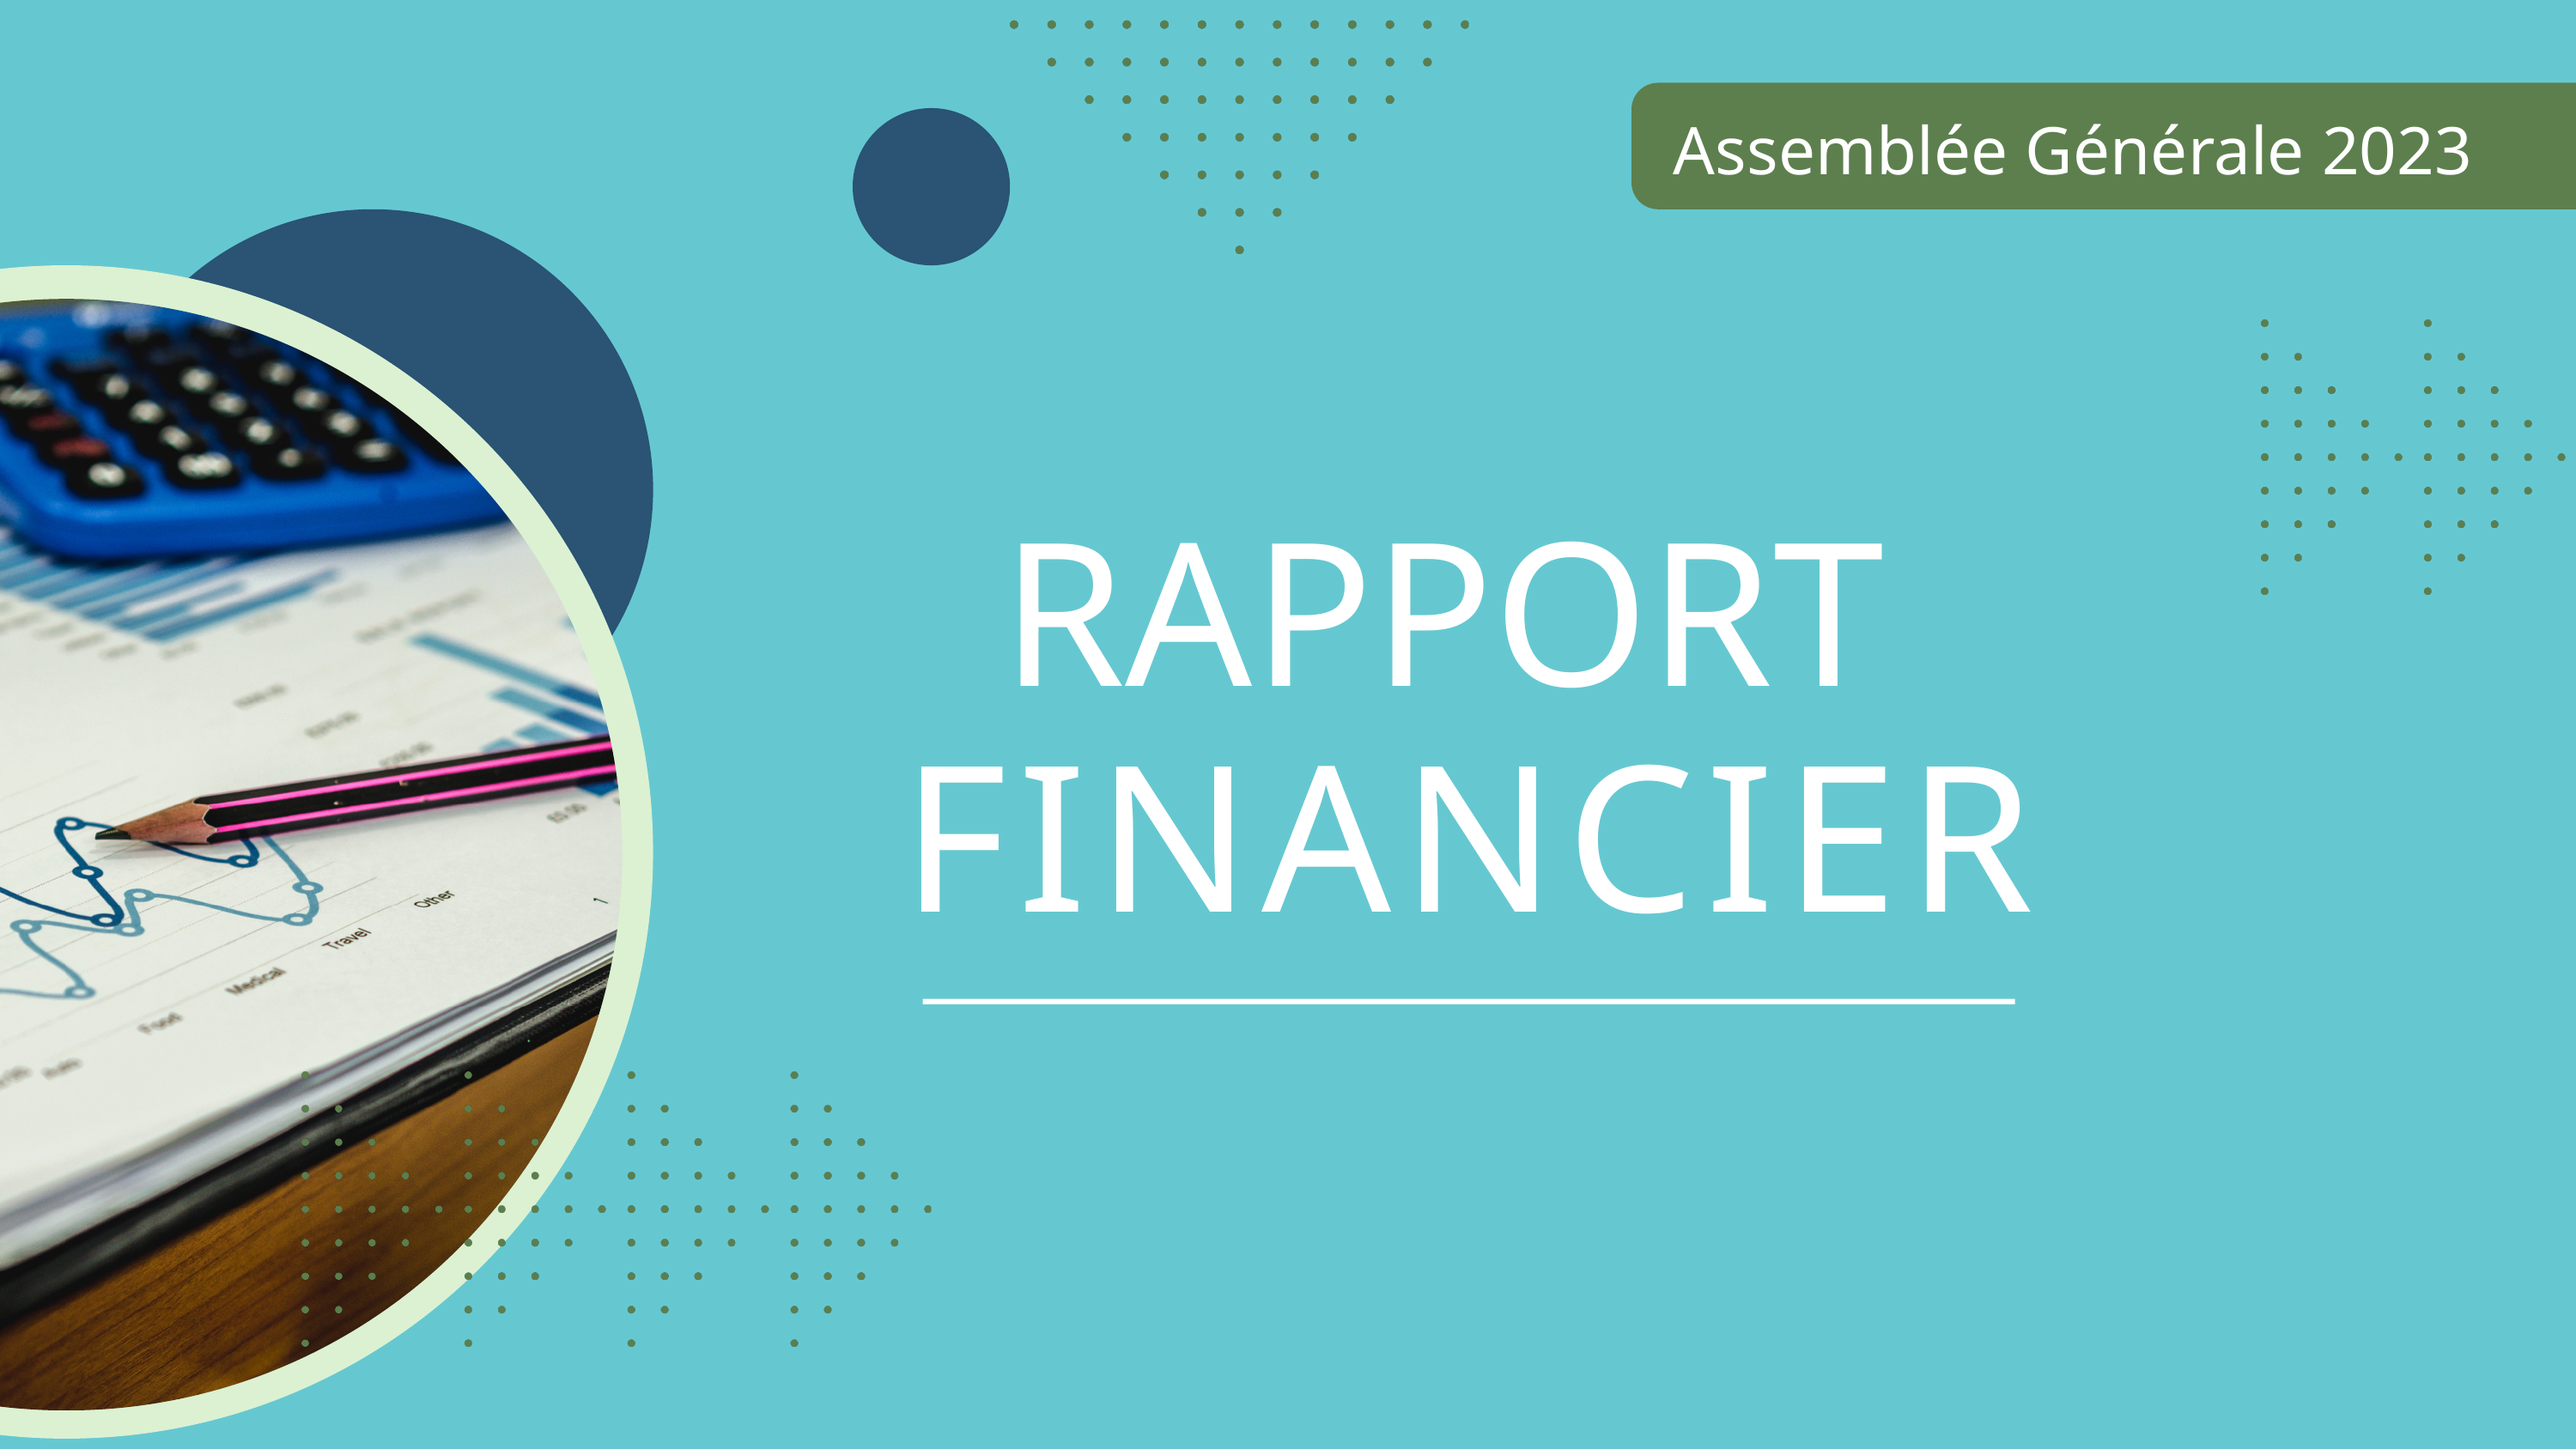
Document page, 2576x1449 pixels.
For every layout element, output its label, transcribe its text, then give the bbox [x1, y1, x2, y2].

text_box [658, 1071, 932, 1347]
text_box RAPPORT [799, 446, 2138, 726]
text_box [2261, 319, 2576, 595]
text_box [1010, 0, 1469, 254]
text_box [852, 107, 1011, 266]
text_box FINANCIER [876, 668, 2063, 953]
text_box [0, 298, 623, 1411]
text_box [0, 264, 653, 1440]
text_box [1631, 82, 2576, 209]
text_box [92, 209, 653, 264]
